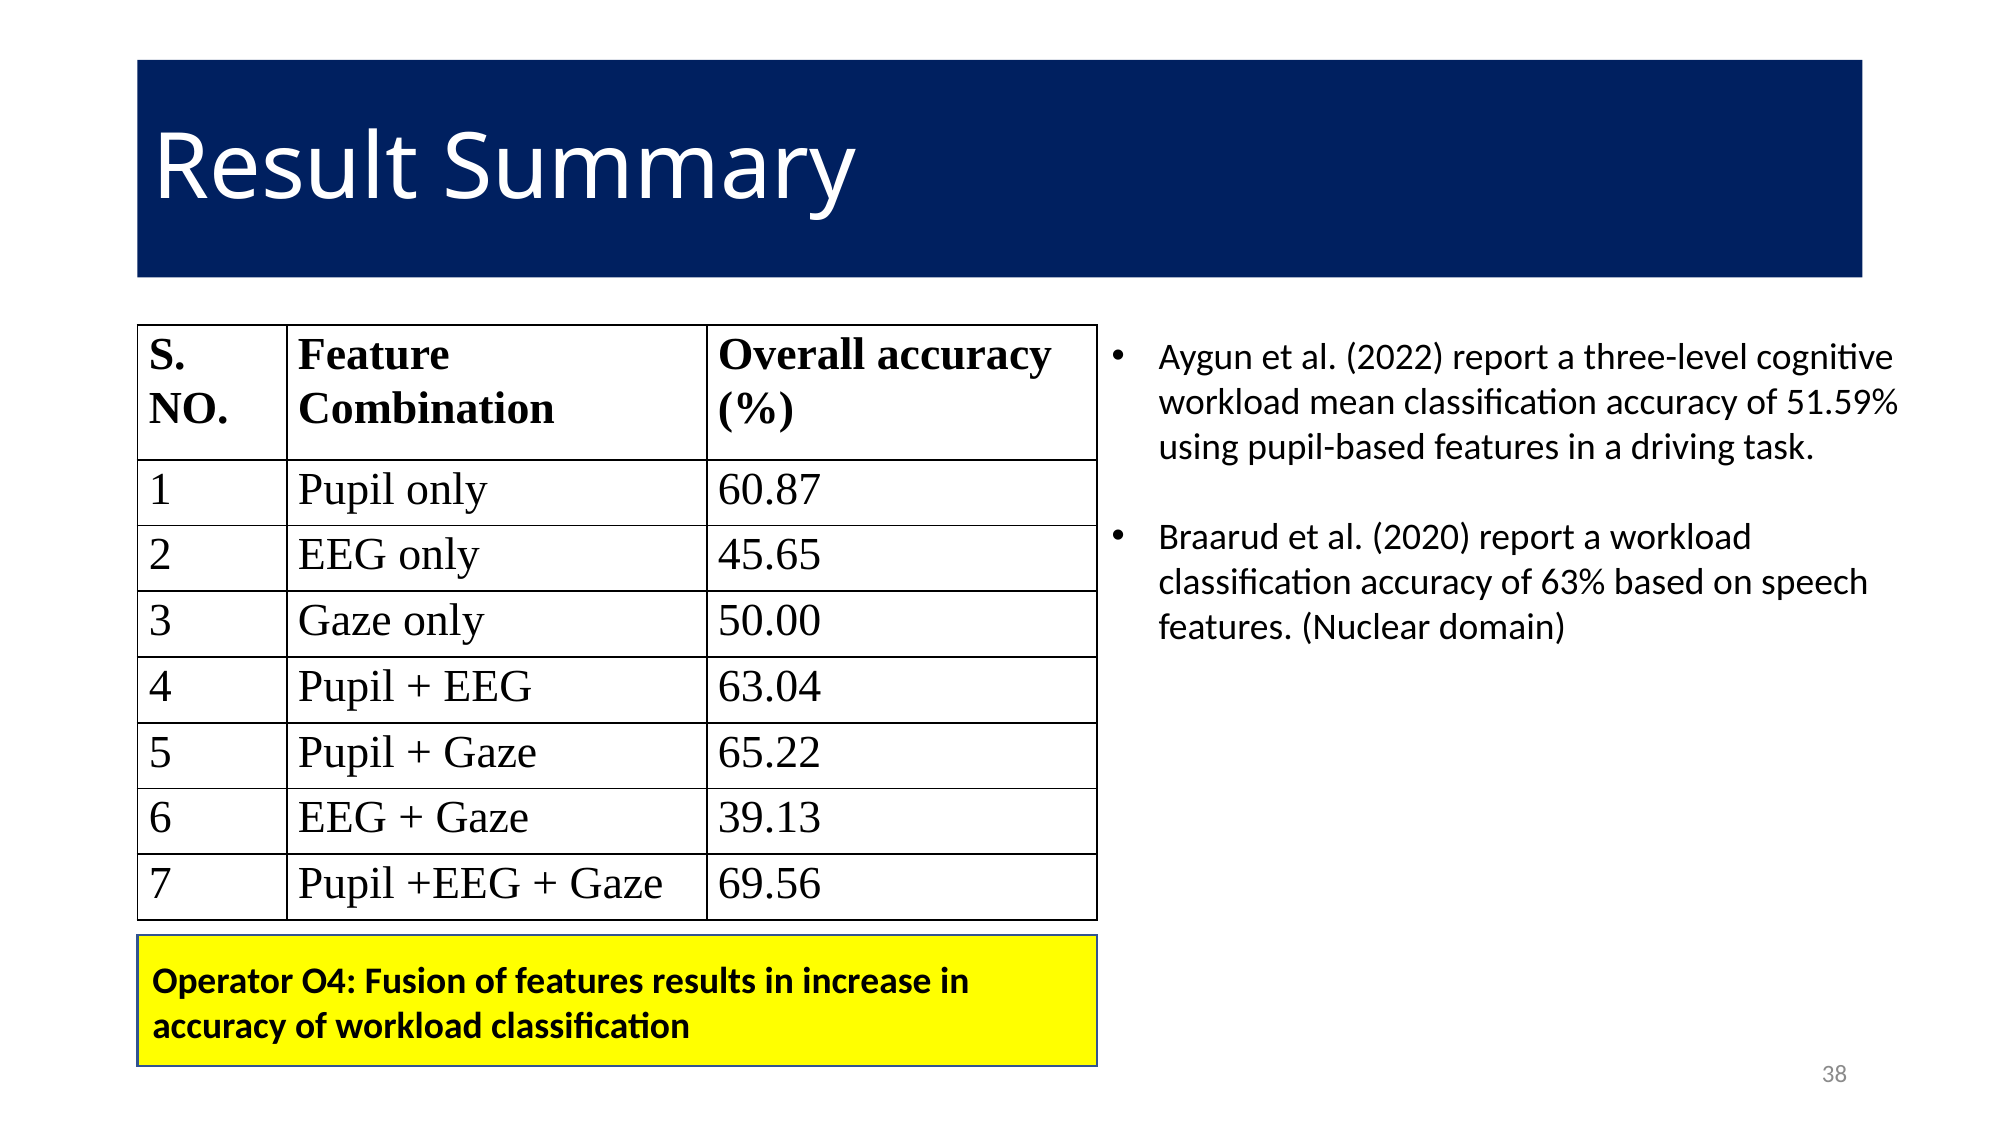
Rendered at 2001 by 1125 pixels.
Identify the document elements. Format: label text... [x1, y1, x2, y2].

table_cell EEG only [288, 526, 706, 590]
table_cell 6 [138, 789, 286, 853]
table_cell 39.13 [708, 789, 1096, 853]
table_cell 50.00 [708, 592, 1096, 656]
table_cell 63.04 [708, 658, 1096, 722]
text_box Aygun et al. (2022) report a three-level cognitive workload mean classification accuracy of 51.59% using pupil-based features in a driving task. Braarud et al. (2020) report a workload classification accuracy of 63% based on speech features. (Nuclear domain) [1096, 324, 1968, 655]
table_cell 5 [138, 724, 286, 788]
table_cell EEG + Gaze [288, 789, 706, 853]
text_box Operator O4: Fusion of features results in increase in accuracy of workload classification [136, 934, 1098, 1067]
table_cell 60.87 [708, 461, 1096, 525]
table_cell 69.56 [708, 855, 1096, 919]
table_cell Pupil + EEG [288, 658, 706, 722]
table_header S. NO. [138, 326, 286, 459]
table_cell 3 [138, 592, 286, 656]
table_cell Pupil +EEG + Gaze [288, 855, 706, 919]
table_cell 4 [138, 658, 286, 722]
table_cell Gaze only [288, 592, 706, 656]
table_cell Pupil only [288, 461, 706, 525]
slide_number 38 [1412, 1042, 1863, 1103]
table_cell 1 [138, 461, 286, 525]
table_header Overall accuracy (%) [708, 326, 1096, 459]
table_cell 2 [138, 526, 286, 590]
table_cell 45.65 [708, 526, 1096, 590]
table_header Feature Combination [288, 326, 706, 459]
title Result Summary [137, 59, 1863, 278]
table_cell Pupil + Gaze [288, 724, 706, 788]
table_cell 65.22 [708, 724, 1096, 788]
table_cell 7 [138, 855, 286, 919]
